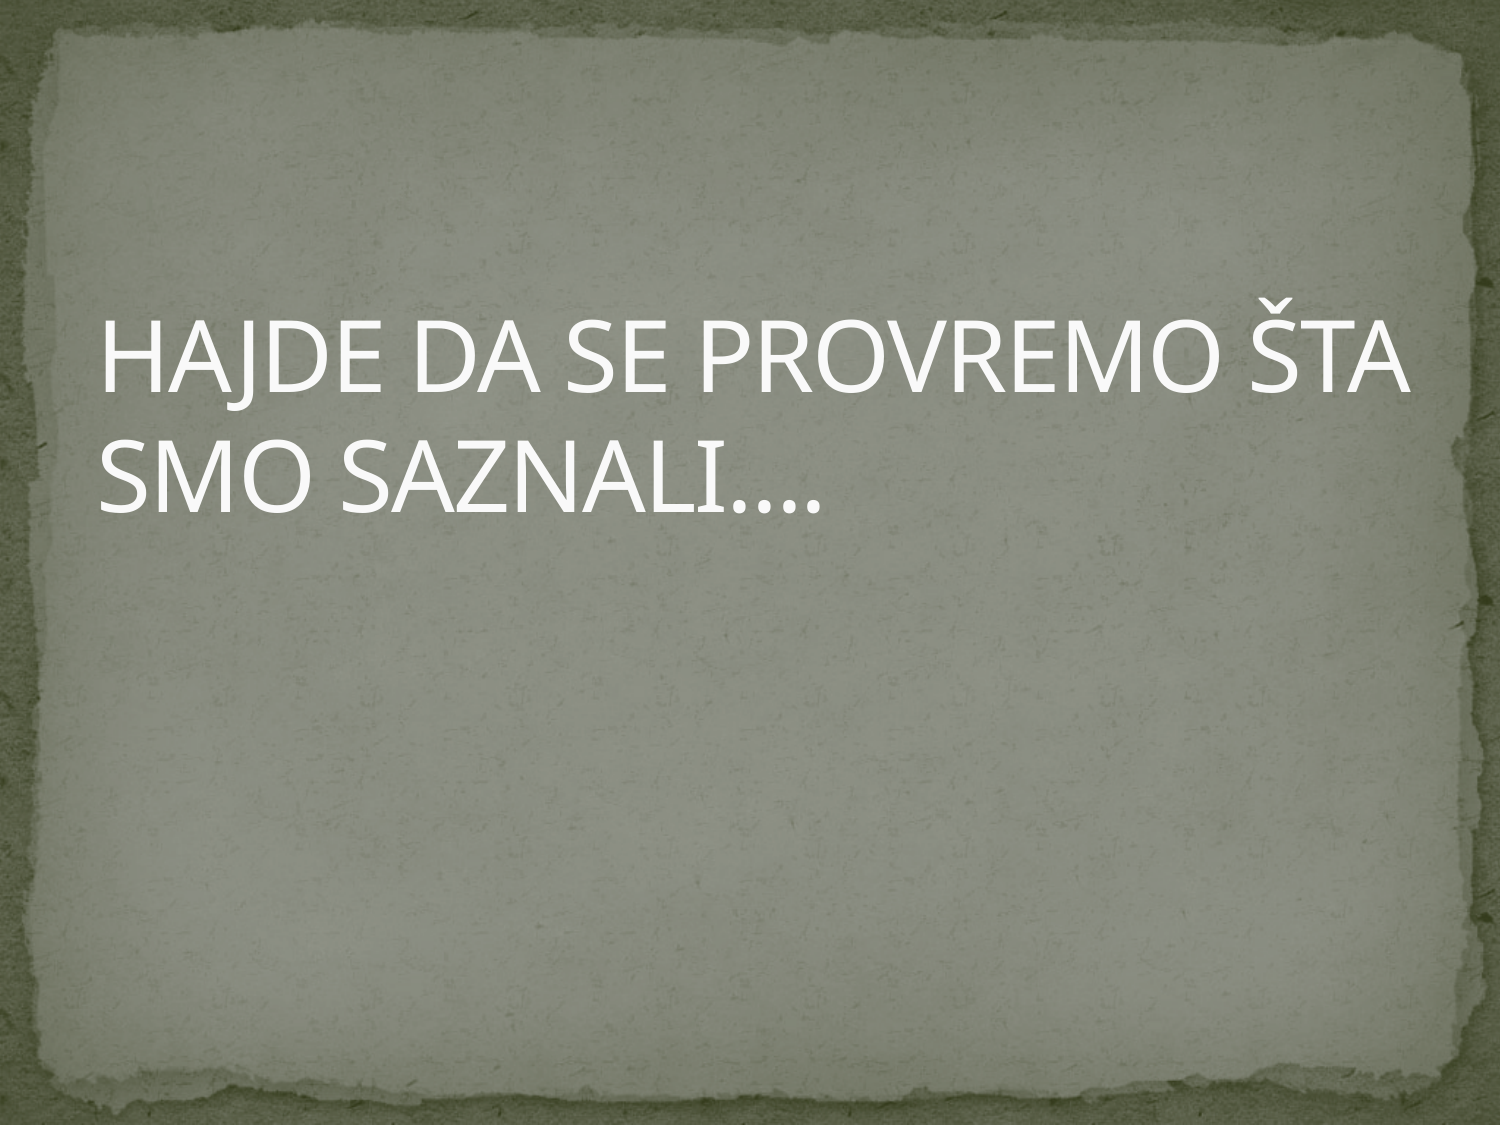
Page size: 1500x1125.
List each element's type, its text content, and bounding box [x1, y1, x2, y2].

title HAJDE DA SE PROVREMO ŠTA SMO SAZNALI.... [81, 339, 1433, 540]
